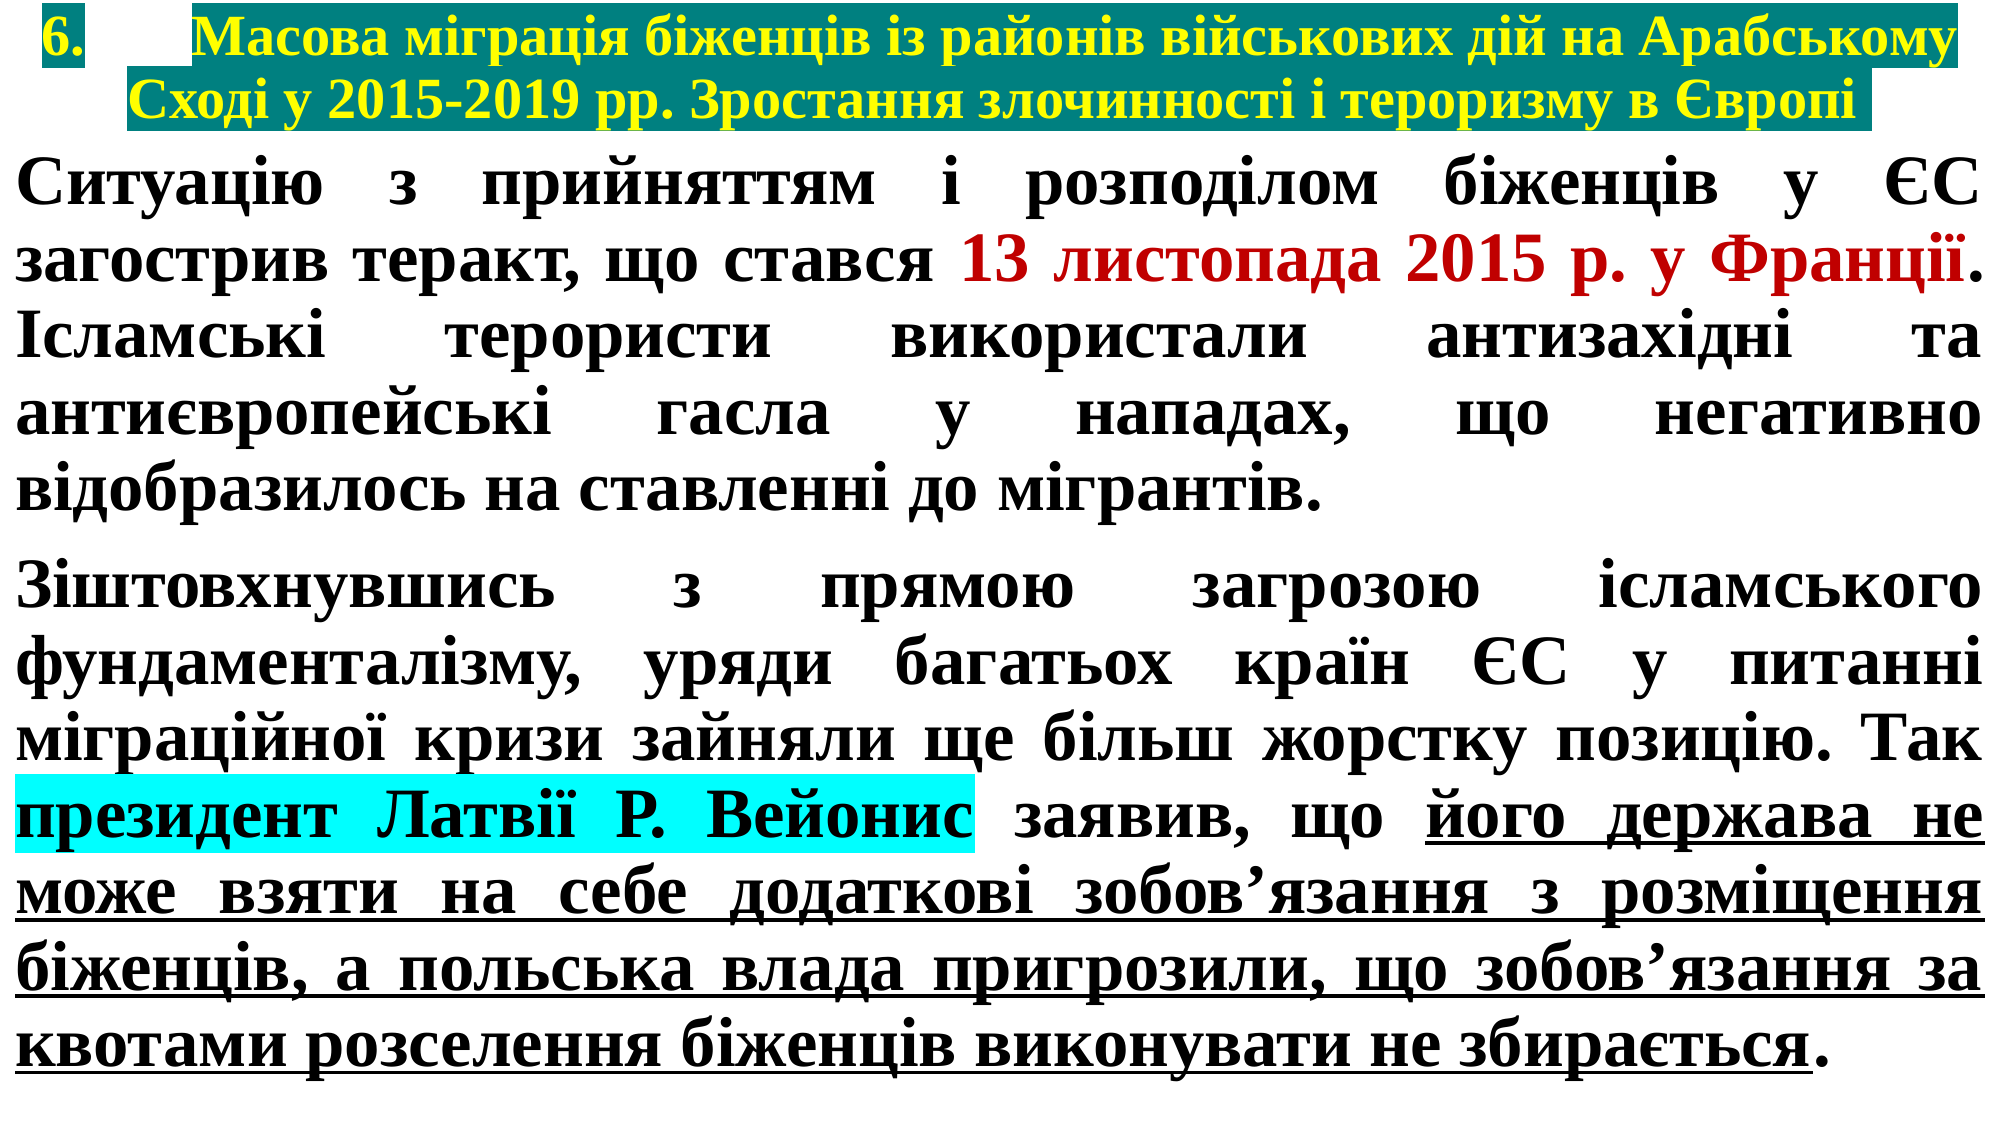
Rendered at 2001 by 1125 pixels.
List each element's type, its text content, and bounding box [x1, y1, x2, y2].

title 6. Масова міграція біженців із районів військових дій на Арабському Сході у 2015-2019 рр. Зростання злочинності і тероризму в Європі [0, 0, 2000, 136]
list Ситуацію з прийняттям і розподілом біженців у ЄС загострив теракт, що стався 13 листопада 2015 р. у Франції. Ісламські терористи використали антизахідні та антиєвропейські гасла у нападах, що негативно відобразилось на ставленні до мігрантів. Зіштовхнувшись з прямою загрозою ісламського фундаменталізму, уряди багатьох країн ЄС у питанні міграційної кризи зайняли ще більш жорстку позицію. Так президент Латвії Р. Вейонис заявив, що його держава не може взяти на себе додаткові зобов’язання з розміщення біженців, а польська влада пригрозили, що зобов’язання за квотами розселення біженців виконувати не збирається. [0, 136, 2000, 1125]
